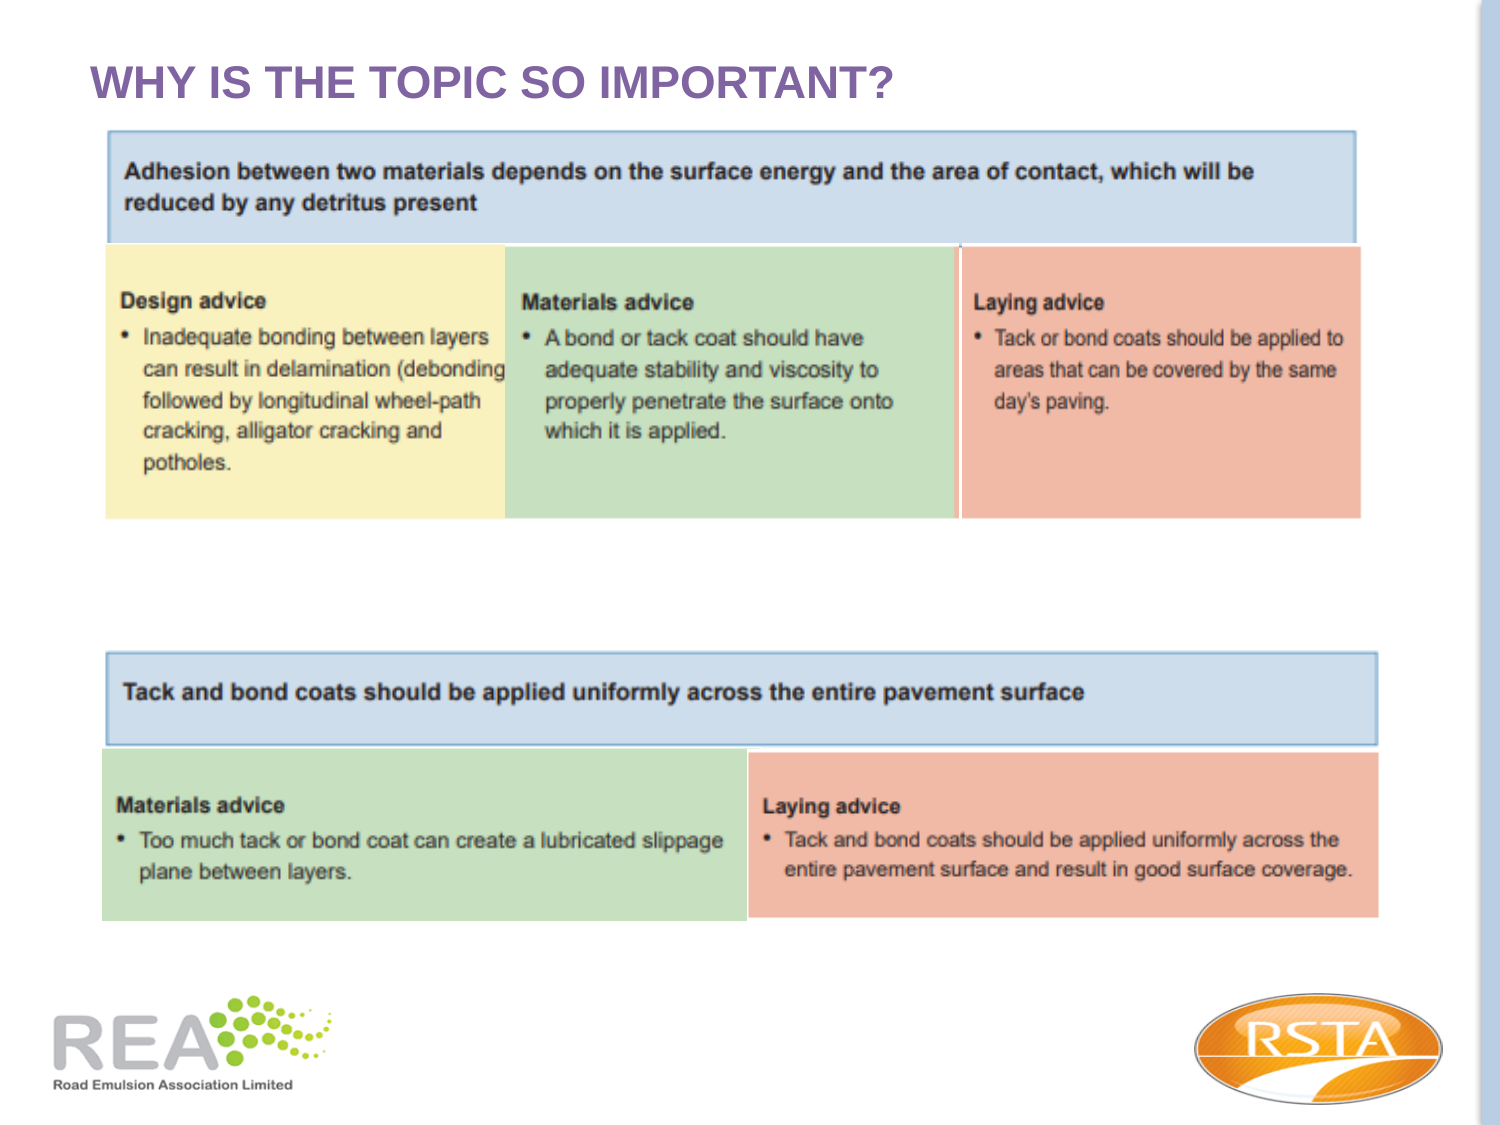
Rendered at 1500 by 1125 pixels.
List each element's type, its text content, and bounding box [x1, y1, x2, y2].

picture [1194, 993, 1443, 1105]
picture [100, 123, 1365, 528]
picture [48, 987, 337, 1100]
title Why is the topic so important? [75, 45, 1424, 150]
picture [101, 646, 1382, 923]
